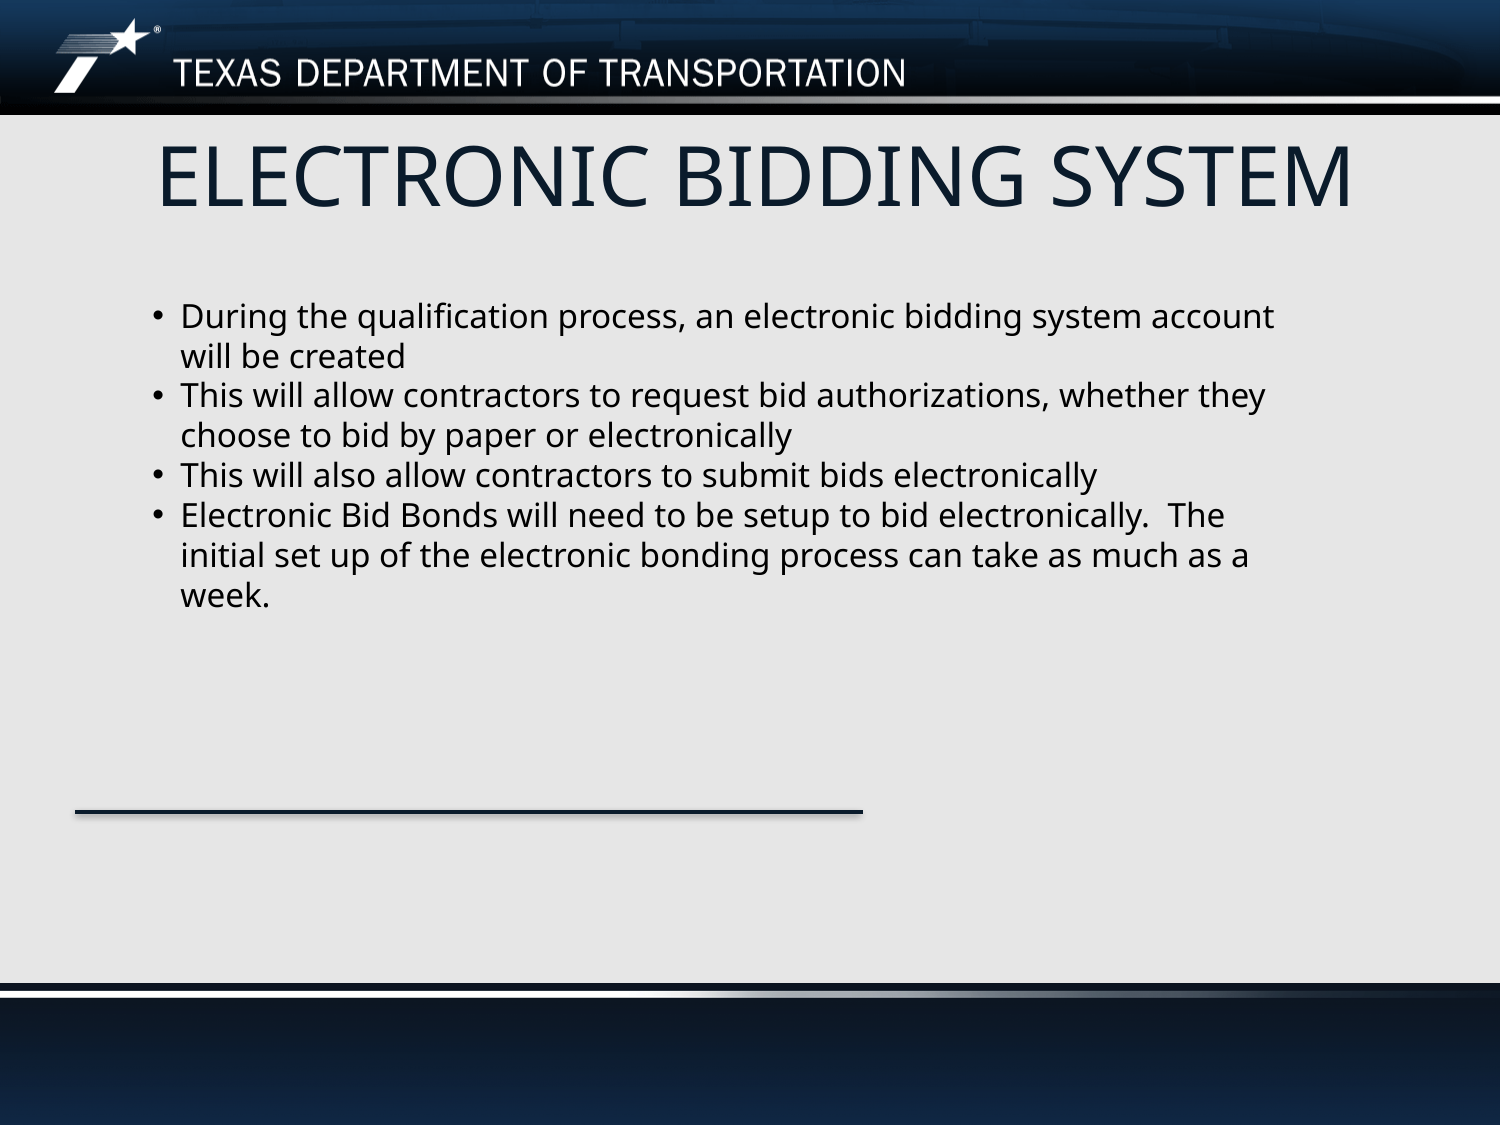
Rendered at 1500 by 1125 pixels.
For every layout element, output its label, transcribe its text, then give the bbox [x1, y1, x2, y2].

text_box During the qualification process, an electronic bidding system account will be created This will allow contractors to request bid authorizations, whether they choose to bid by paper or electronically This will also allow contractors to submit bids electronically Electronic Bid Bonds will need to be setup to bid electronically. The initial set up of the electronic bonding process can take as much as a week. [137, 287, 1300, 622]
title Electronic bidding system [37, 125, 1475, 225]
picture [0, 983, 1500, 1125]
picture [0, 0, 1500, 115]
